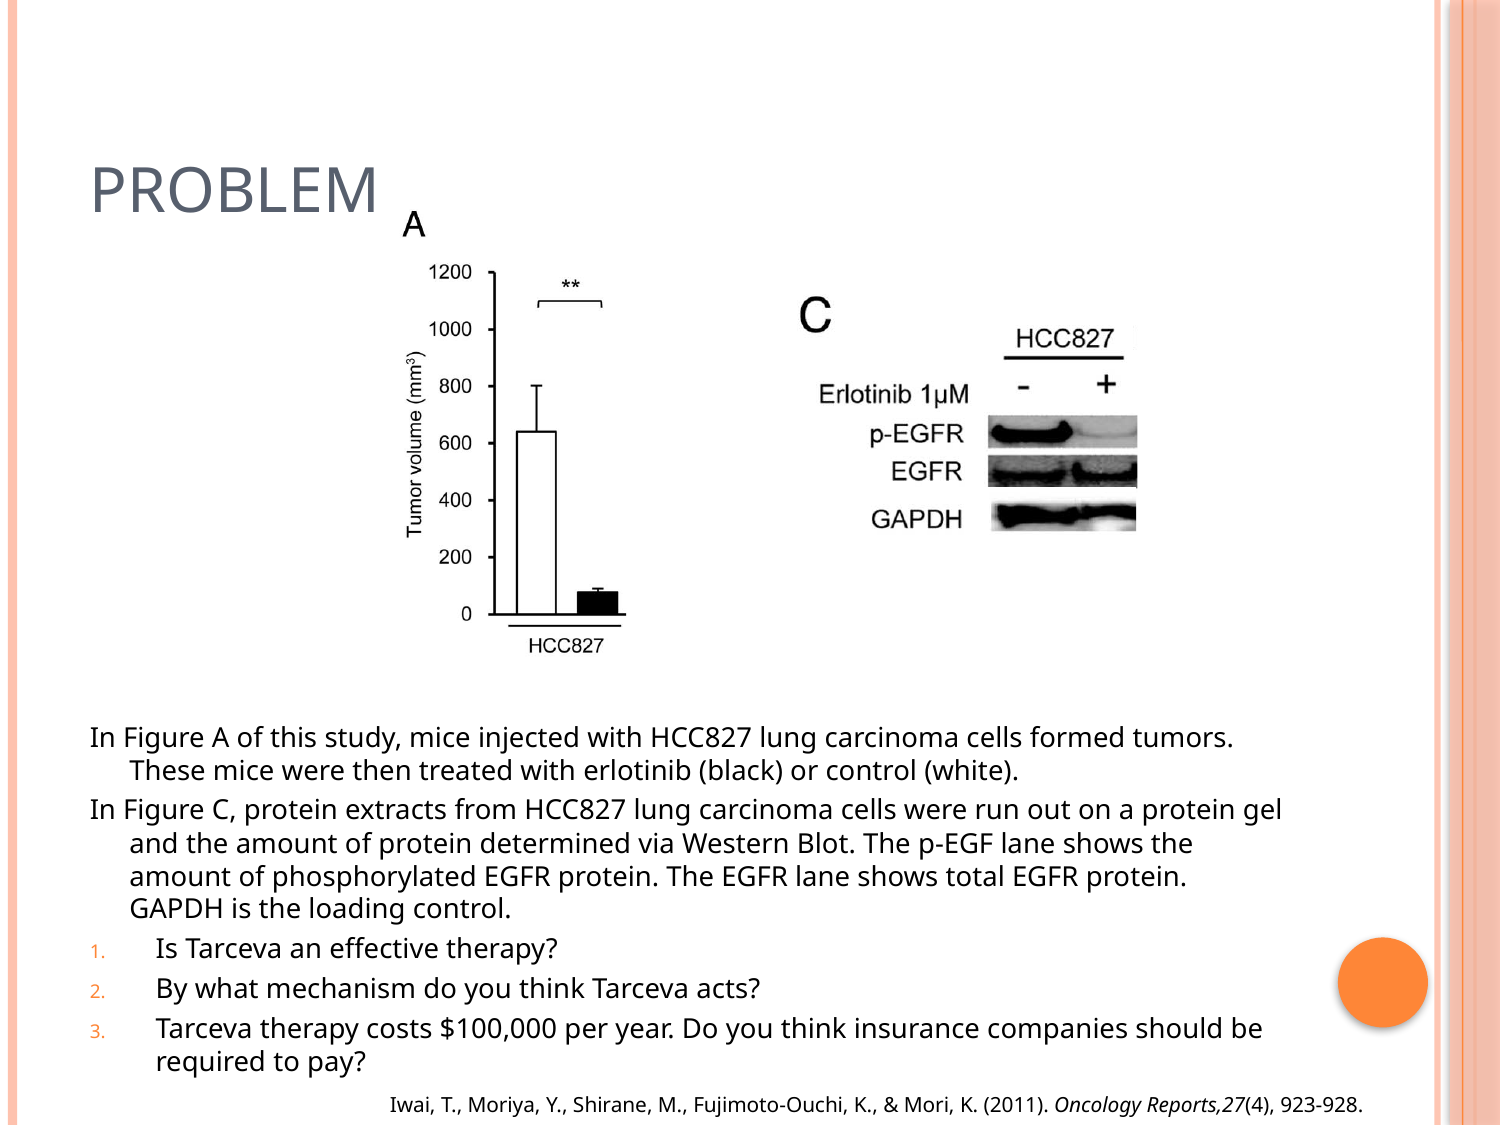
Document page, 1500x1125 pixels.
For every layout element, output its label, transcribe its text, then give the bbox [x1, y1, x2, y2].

text_box Iwai, T., Moriya, Y., Shirane, M., Fujimoto-Ouchi, K., & Mori, K. (2011). Oncology Reports,27(4), 923-928. [374, 1084, 1438, 1125]
list In Figure A of this study, mice injected with HCC827 lung carcinoma cells formed tumors. These mice were then treated with erlotinib (black) or control (white). In Figure C, protein extracts from HCC827 lung carcinoma cells were run out on a protein gel and the amount of protein determined via Western Blot. The p-EGF lane shows the amount of phosphorylated EGFR protein. The EGFR lane shows total EGFR protein. GAPDH is the loading control. Is Tarceva an effective therapy? By what mechanism do you think Tarceva acts? Tarceva therapy costs $100,000 per year. Do you think insurance companies should be required to pay? [75, 712, 1300, 1088]
title Problem [75, 45, 1300, 233]
picture [399, 199, 627, 678]
picture [785, 274, 1138, 542]
